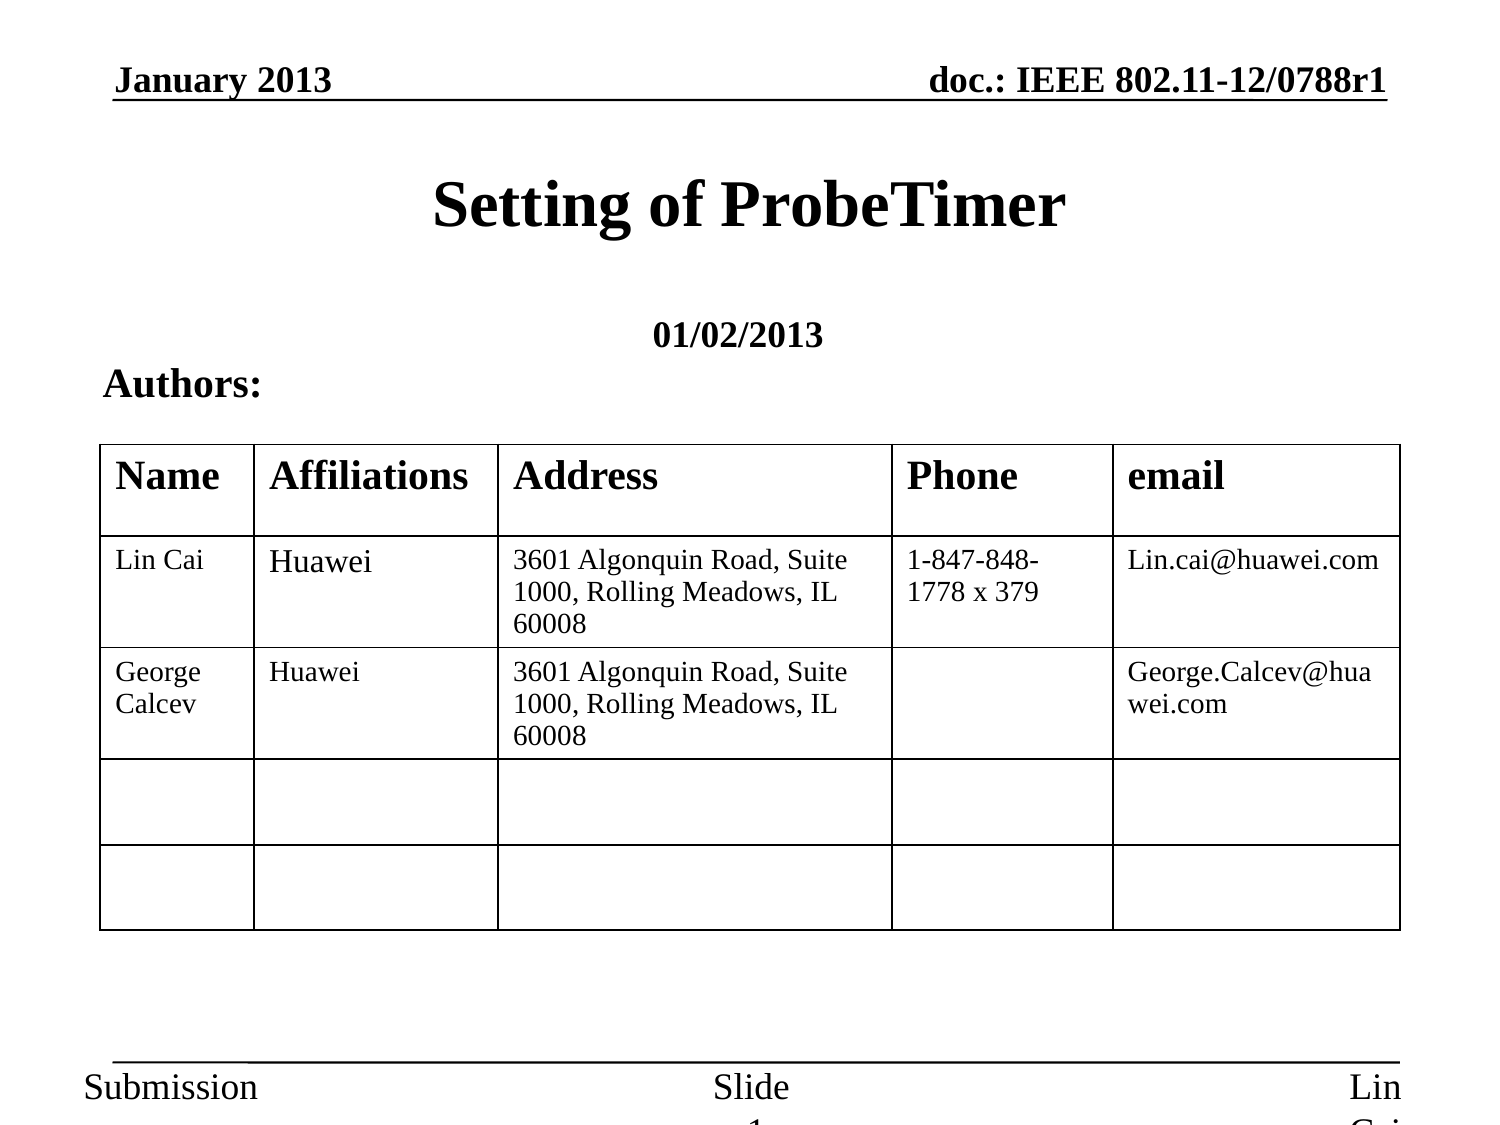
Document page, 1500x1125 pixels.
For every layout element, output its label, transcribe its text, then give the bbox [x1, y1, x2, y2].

table_cell [101, 846, 253, 929]
table_cell 1-847-848-1778 x 379 [893, 537, 1112, 647]
table_cell [1114, 846, 1399, 929]
table_header Name [101, 445, 253, 535]
table_cell [499, 760, 891, 844]
table_cell [893, 846, 1112, 929]
table_cell [101, 760, 253, 844]
table_cell [893, 760, 1112, 844]
title Setting of ProbeTimer [112, 112, 1388, 288]
table_cell George.Calcev@huawei.com [1114, 648, 1399, 758]
text_box Authors: [87, 348, 325, 411]
table_cell [255, 846, 497, 929]
table_header Phone [893, 445, 1112, 535]
table_cell [255, 760, 497, 844]
table_cell [499, 846, 891, 929]
table_header Affiliations [255, 445, 497, 535]
table_cell Lin Cai [101, 537, 253, 647]
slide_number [114, 54, 335, 101]
table_cell Lin.cai@huawei.com [1114, 537, 1399, 647]
table_cell Huawei [255, 648, 497, 758]
table_cell 3601 Algonquin Road, Suite 1000, Rolling Meadows, IL 60008 [499, 648, 891, 758]
table_cell Huawei [255, 537, 497, 647]
text_box 01/02/2013 [501, 302, 975, 363]
table_header email [1114, 445, 1399, 535]
table_cell [1114, 760, 1399, 844]
footer Lin Cai et al, Huawei. [1322, 1061, 1402, 1093]
slide_number Slide 1 [712, 1061, 800, 1093]
table_cell [893, 648, 1112, 758]
table_cell George Calcev [101, 648, 253, 758]
table_header Address [499, 445, 891, 535]
table_cell 3601 Algonquin Road, Suite 1000, Rolling Meadows, IL 60008 [499, 537, 891, 647]
